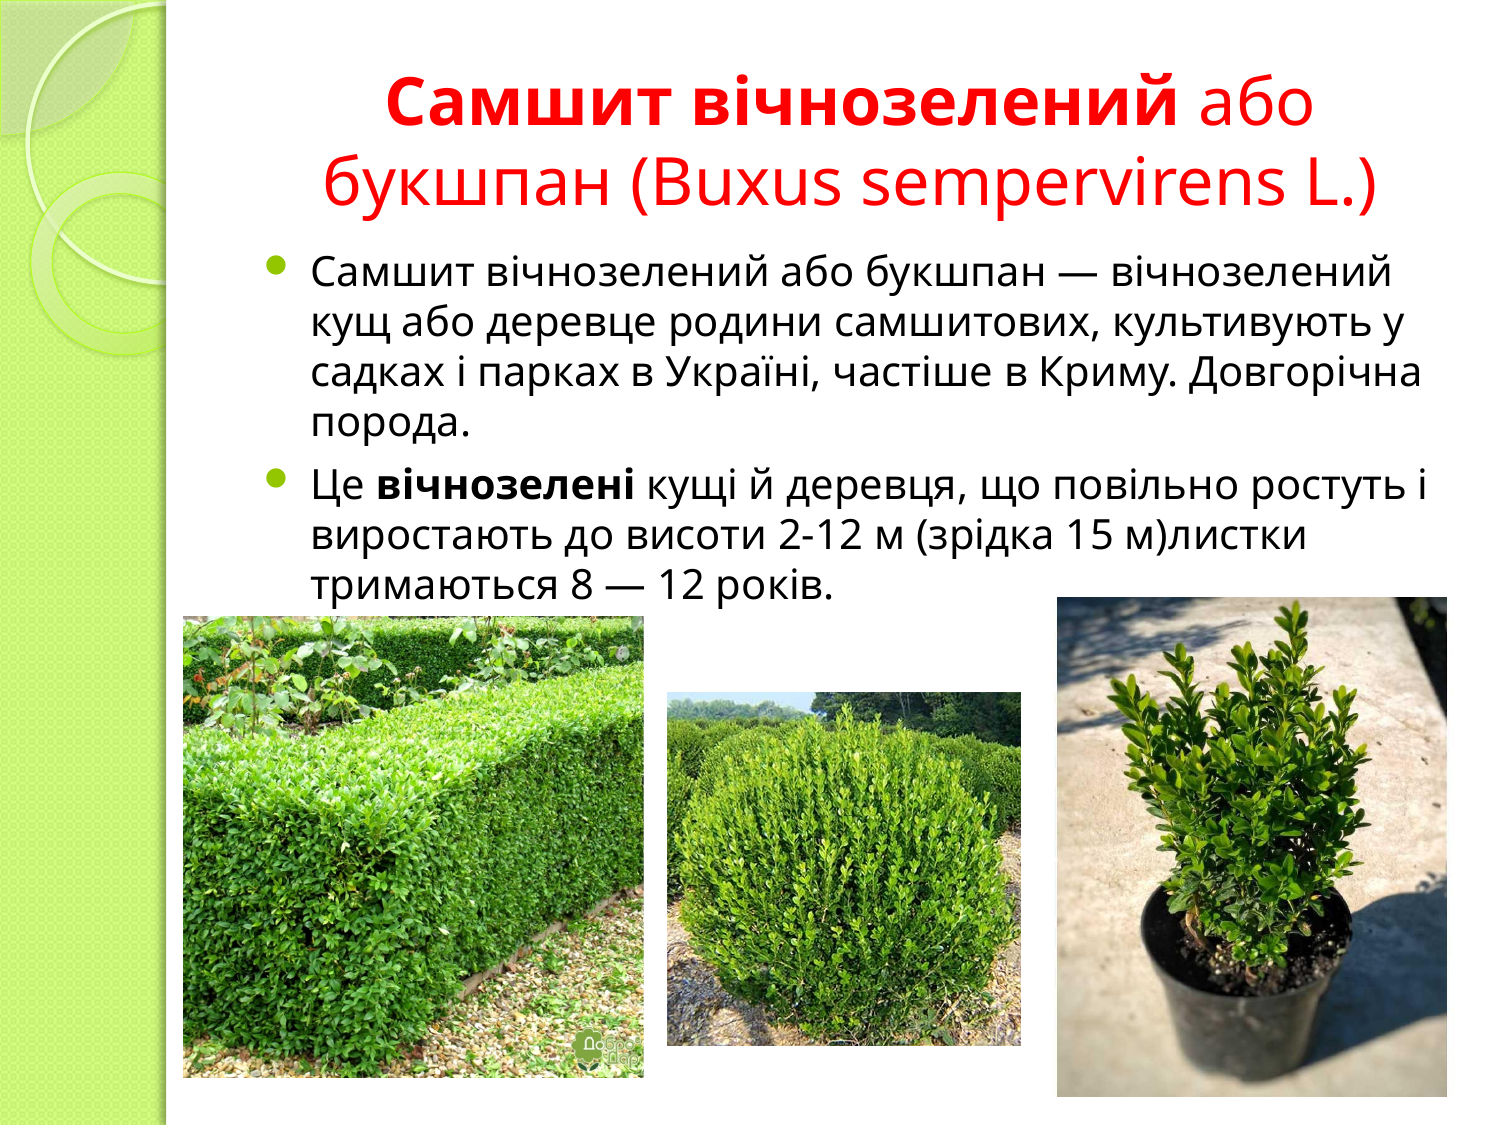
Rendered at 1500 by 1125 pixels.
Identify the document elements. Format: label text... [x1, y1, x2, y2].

picture [182, 616, 644, 1078]
title Самшит вічнозелений або букшпан (Buxus sempervirens L.) [235, 45, 1466, 233]
list Самшит вічнозелений або букшпан — вічнозелений кущ або деревце родини самшитових, культивують у садках і парках в Україні, частіше в Криму. Довгорічна порода. Це вічнозелені кущі й деревця, що повільно ростуть і виростають до висоти 2-12 м (зрідка 15 м)листки тримаються 8 — 12 років. [235, 237, 1466, 1025]
picture [666, 692, 1021, 1046]
picture [1033, 597, 1471, 1098]
